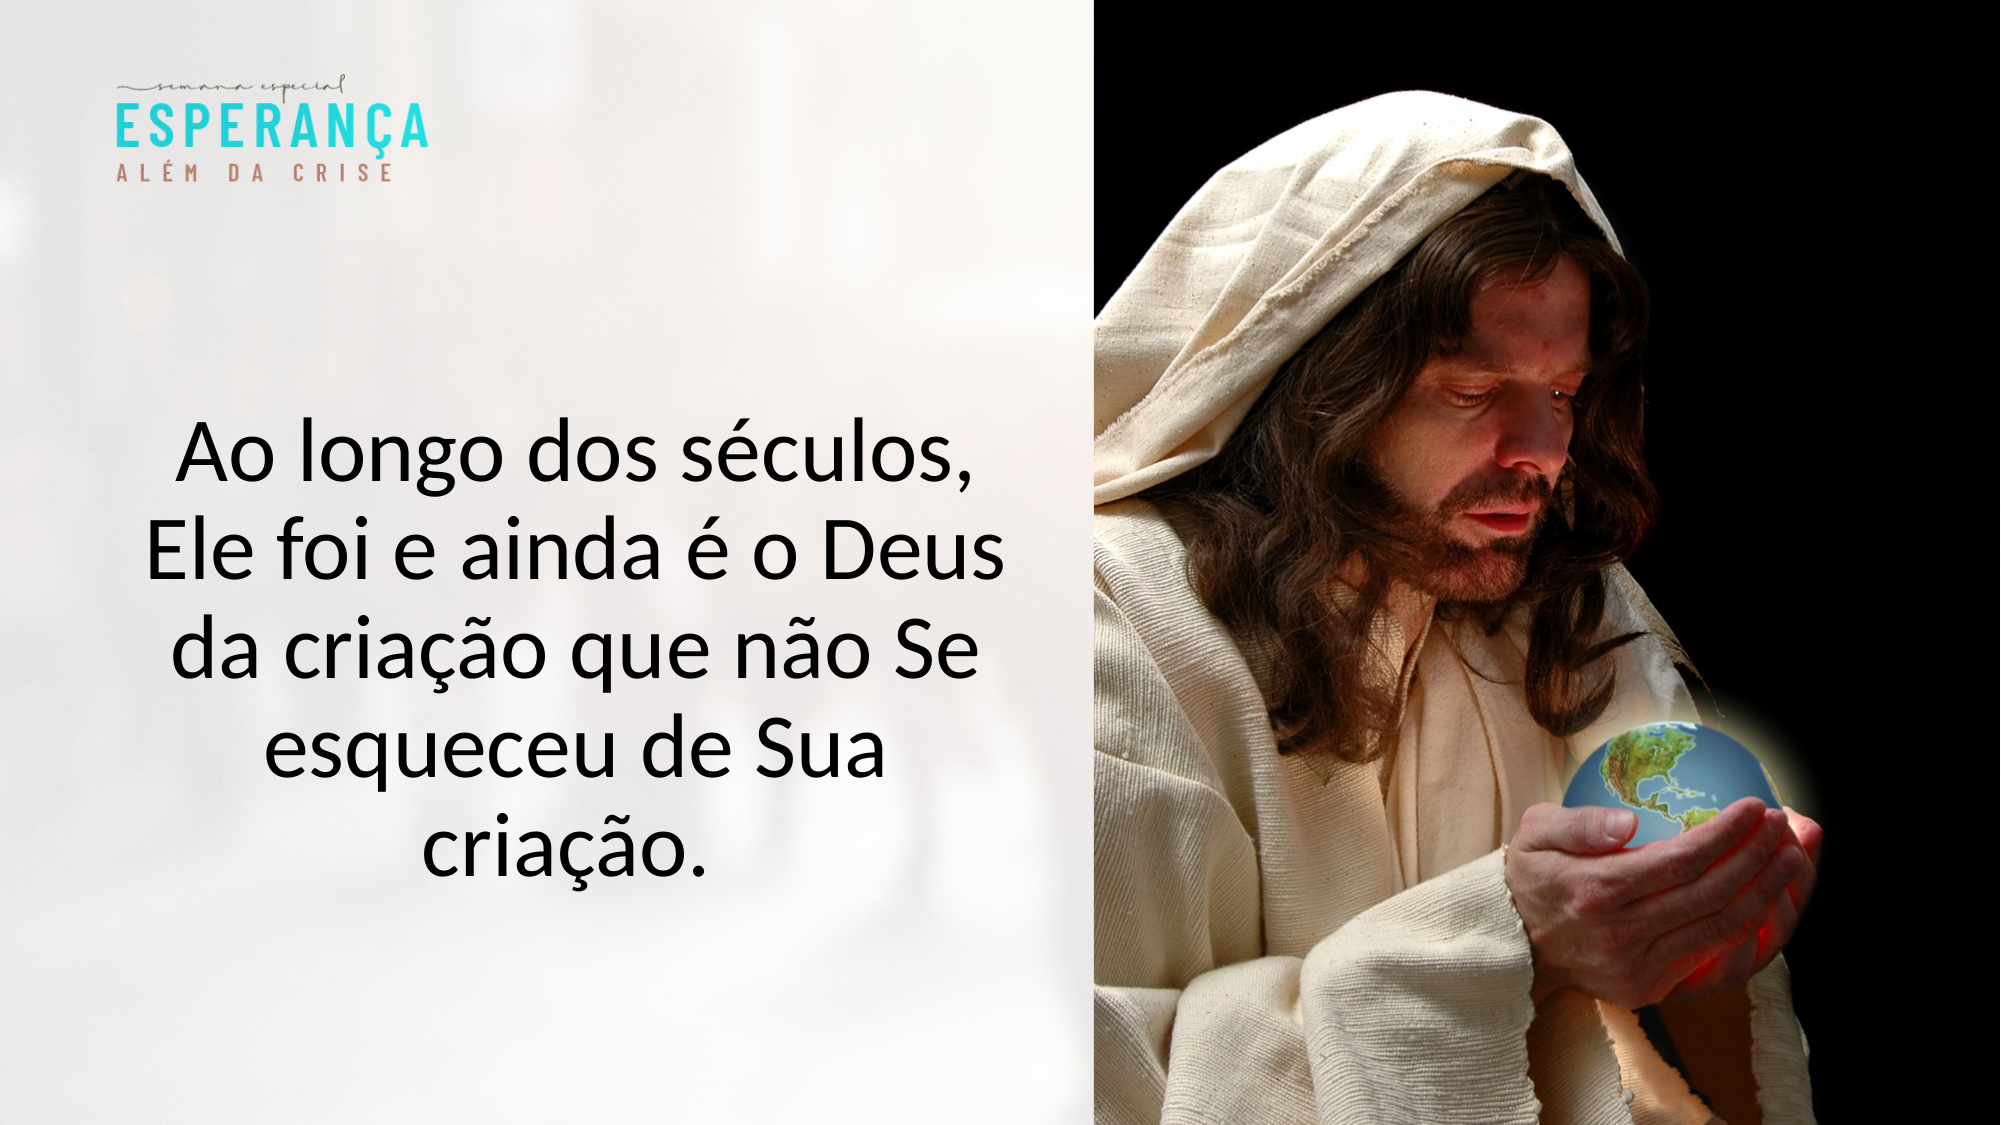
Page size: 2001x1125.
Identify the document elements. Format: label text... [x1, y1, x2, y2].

list Ao longo dos séculos, Ele foi e ainda é o Deus da criação que não Se esqueceu de Sua criação. [103, 219, 1050, 1079]
picture [0, 0, 2001, 1125]
